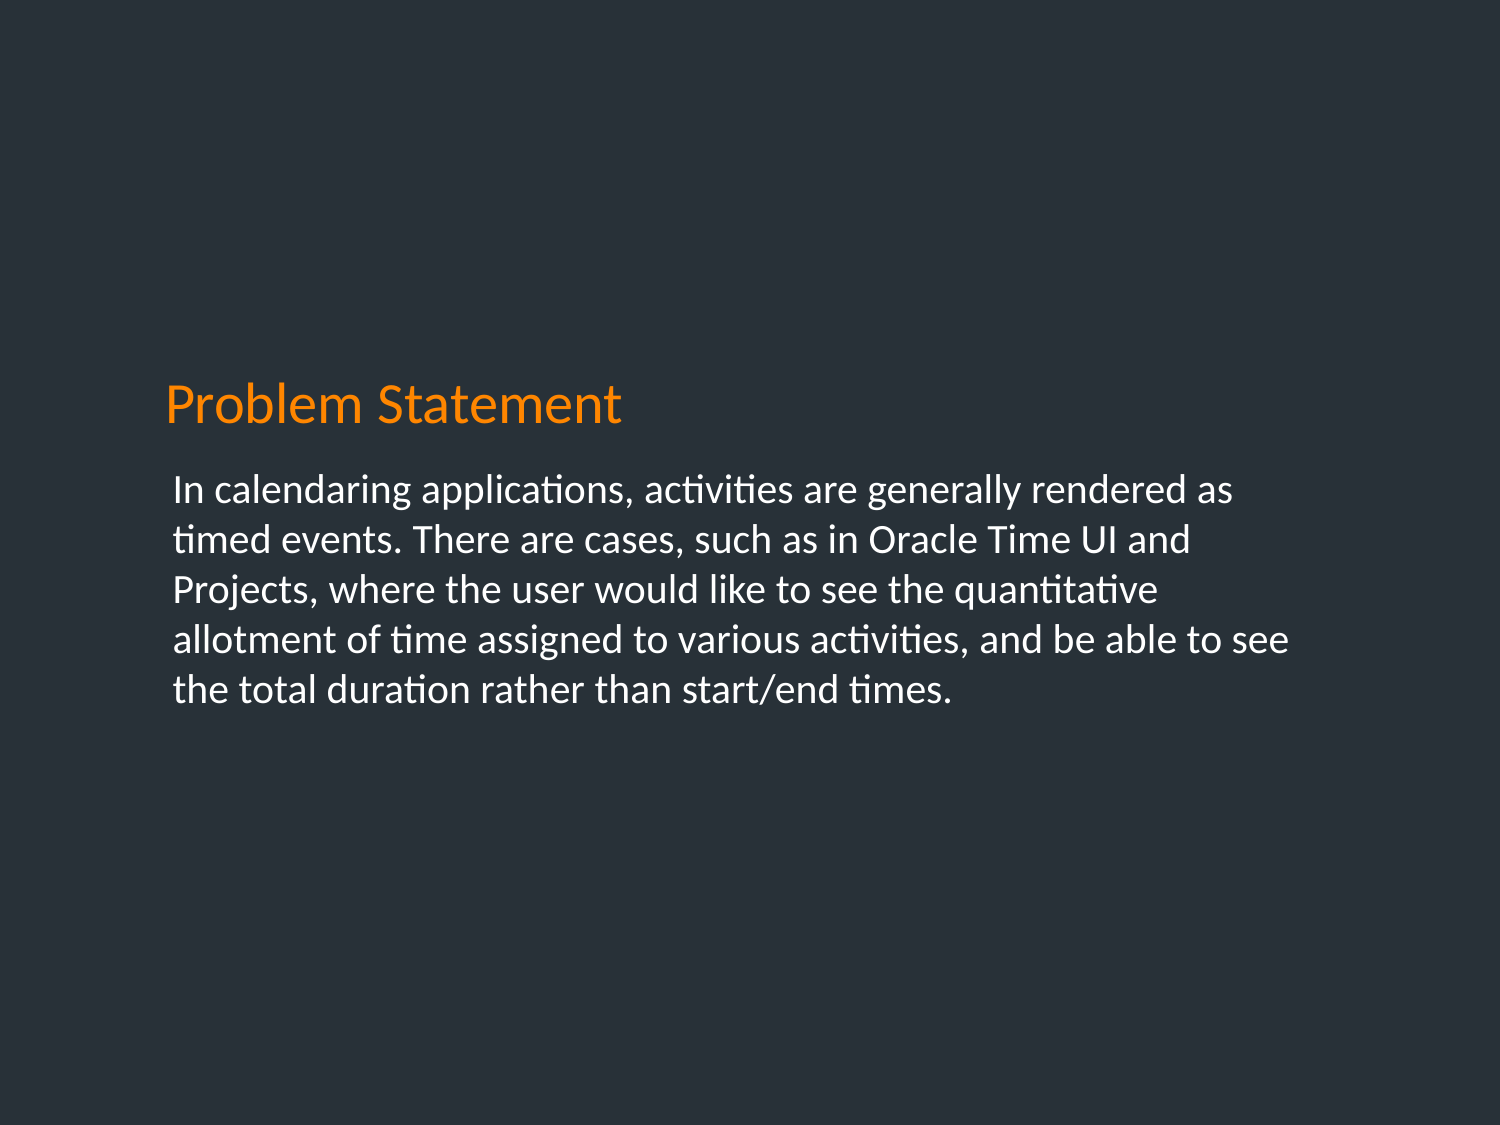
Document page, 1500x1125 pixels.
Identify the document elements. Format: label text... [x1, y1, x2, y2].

title Problem Statement [150, 253, 1350, 443]
list In calendaring applications, activities are generally rendered as timed events. There are cases, such as in Oracle Time UI and Projects, where the user would like to see the quantitative allotment of time assigned to various activities, and be able to see the total duration rather than start/end times. [150, 454, 1320, 1035]
